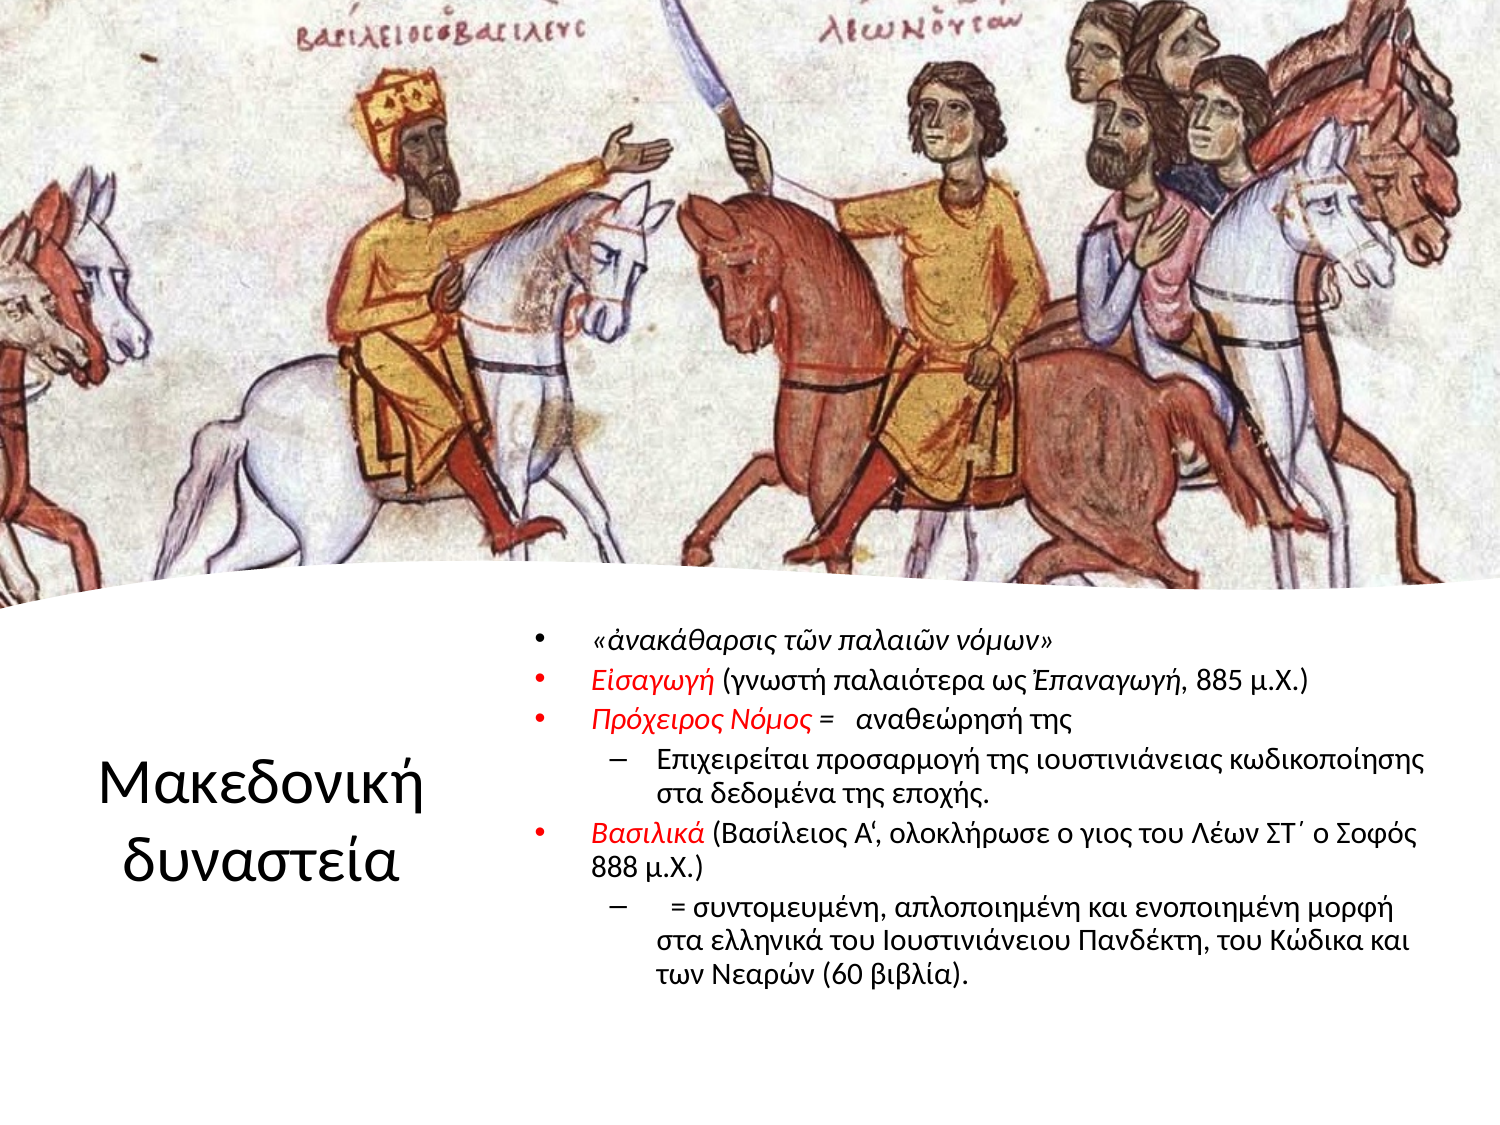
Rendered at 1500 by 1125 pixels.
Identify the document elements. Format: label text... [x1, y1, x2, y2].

list «ἀνακάθαρσις τῶν παλαιῶν νόμων» Εἰσαγωγή (γνωστή παλαιότερα ως Ἐπαναγωγή, 885 μ.Χ.) Πρόχειρος Νόμος = αναθεώρησή της Επιχειρείται προσαρμογή της ιουστινιάνειας κωδικοποίησης στα δεδομένα της εποχής. Βασιλικά (Βασίλειος Α‘, ολοκλήρωσε ο γιος του Λέων ΣΤ΄ ο Σοφός 888 μ.Χ.) = συντομευμένη, απλοποιημένη και ενοποιημένη μορφή στα ελληνικά του Ιουστινιάνειου Πανδέκτη, του Κώδικα και των Νεαρών (60 βιβλία). [519, 617, 1441, 1018]
title Μακεδονική δυναστεία [59, 617, 464, 1018]
picture [0, 0, 1500, 609]
